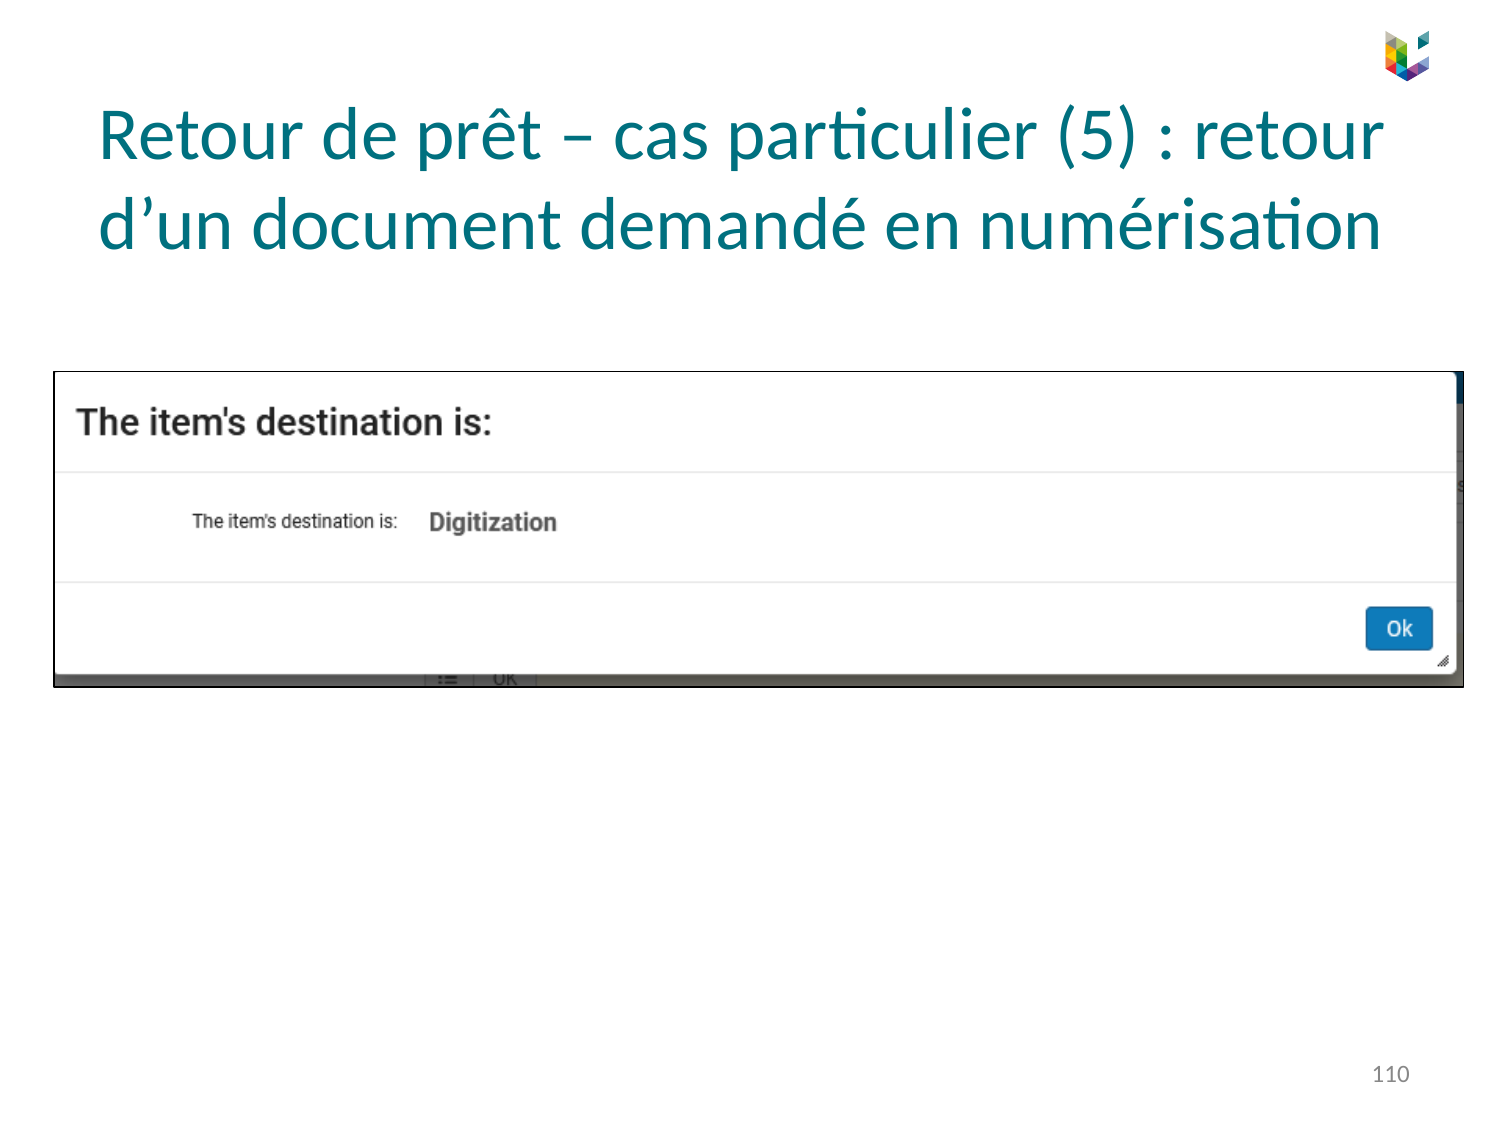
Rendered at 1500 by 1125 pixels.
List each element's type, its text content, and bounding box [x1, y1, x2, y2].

picture [1366, 11, 1448, 101]
text_box Retour de prêt – cas particulier (5) : retour d’un document demandé en numérisation [83, 112, 1434, 236]
picture [54, 371, 1463, 687]
slide_number 110 [1074, 1042, 1425, 1103]
